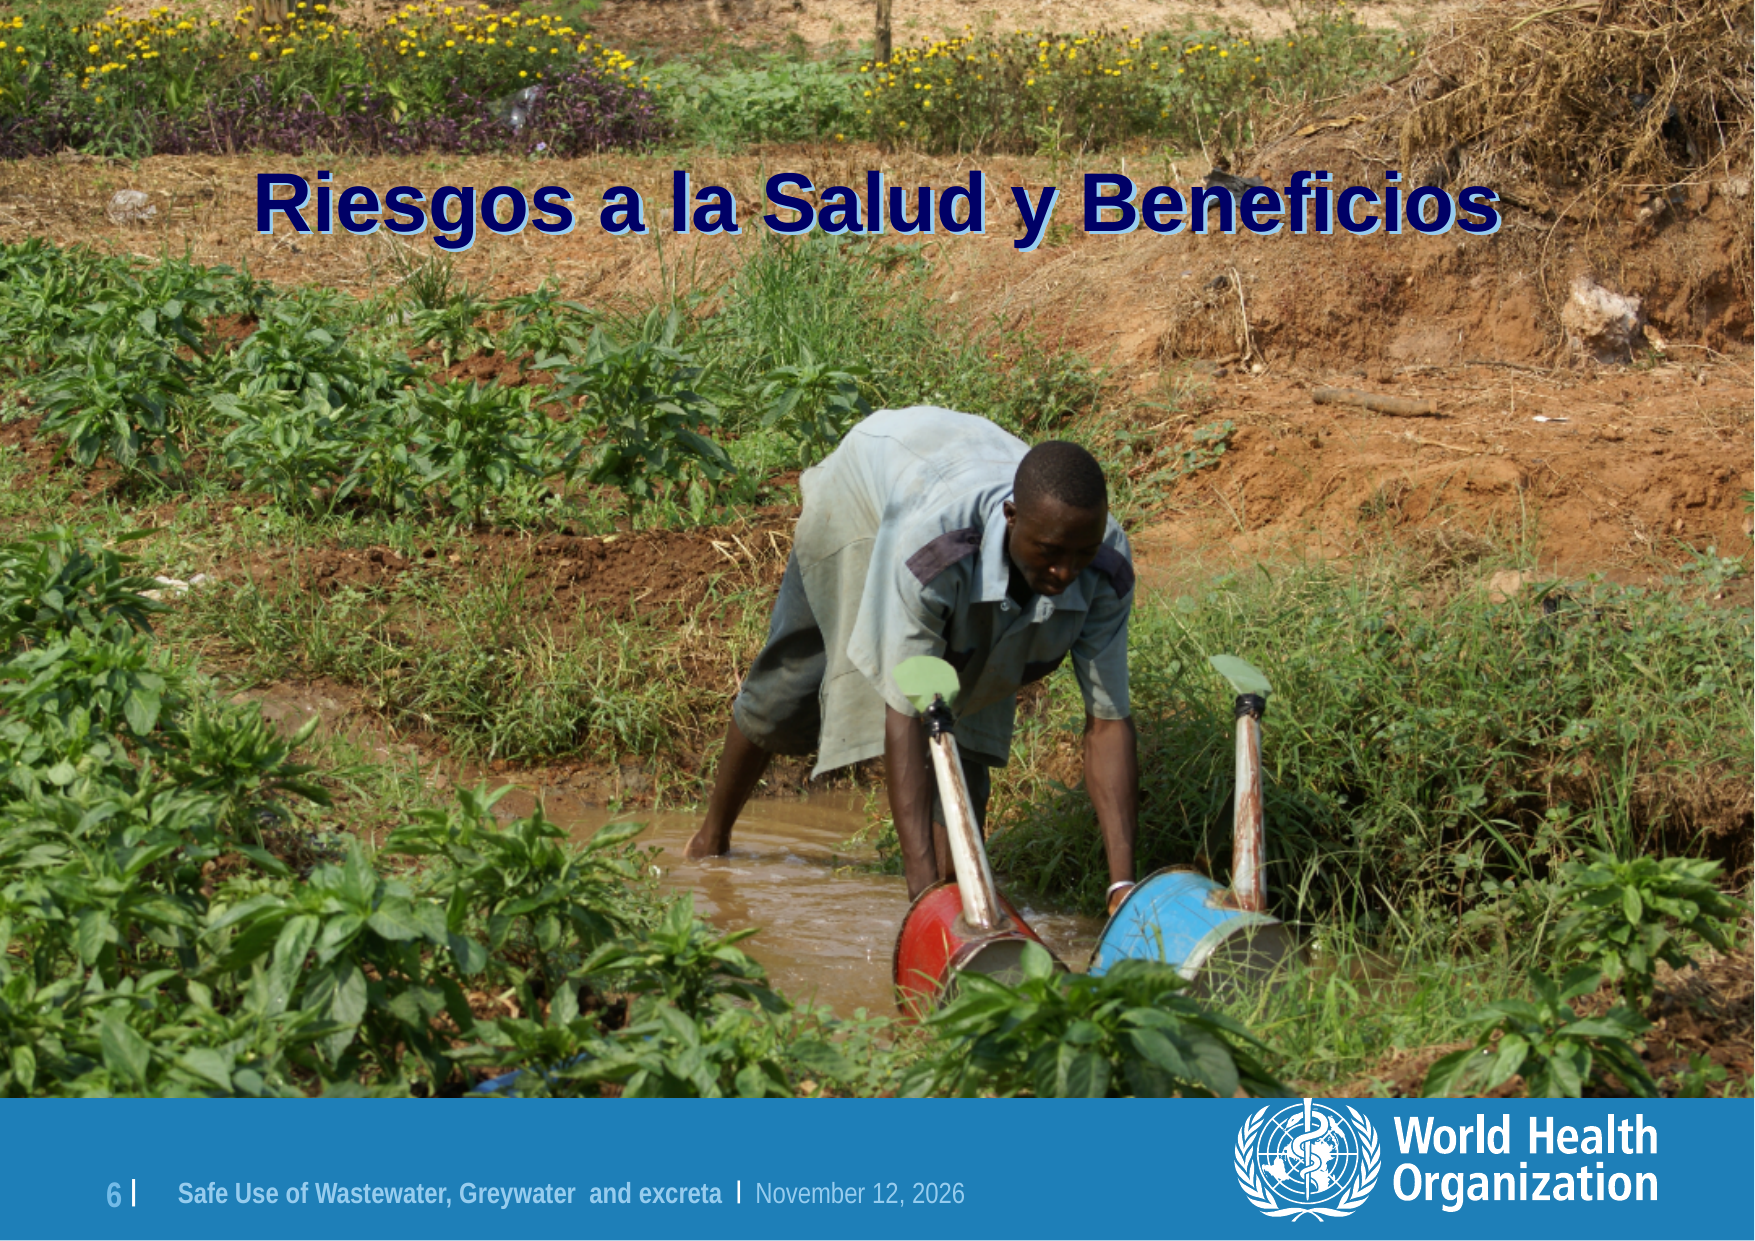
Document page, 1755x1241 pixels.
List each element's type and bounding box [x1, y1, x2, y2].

picture [0, 0, 1755, 1099]
